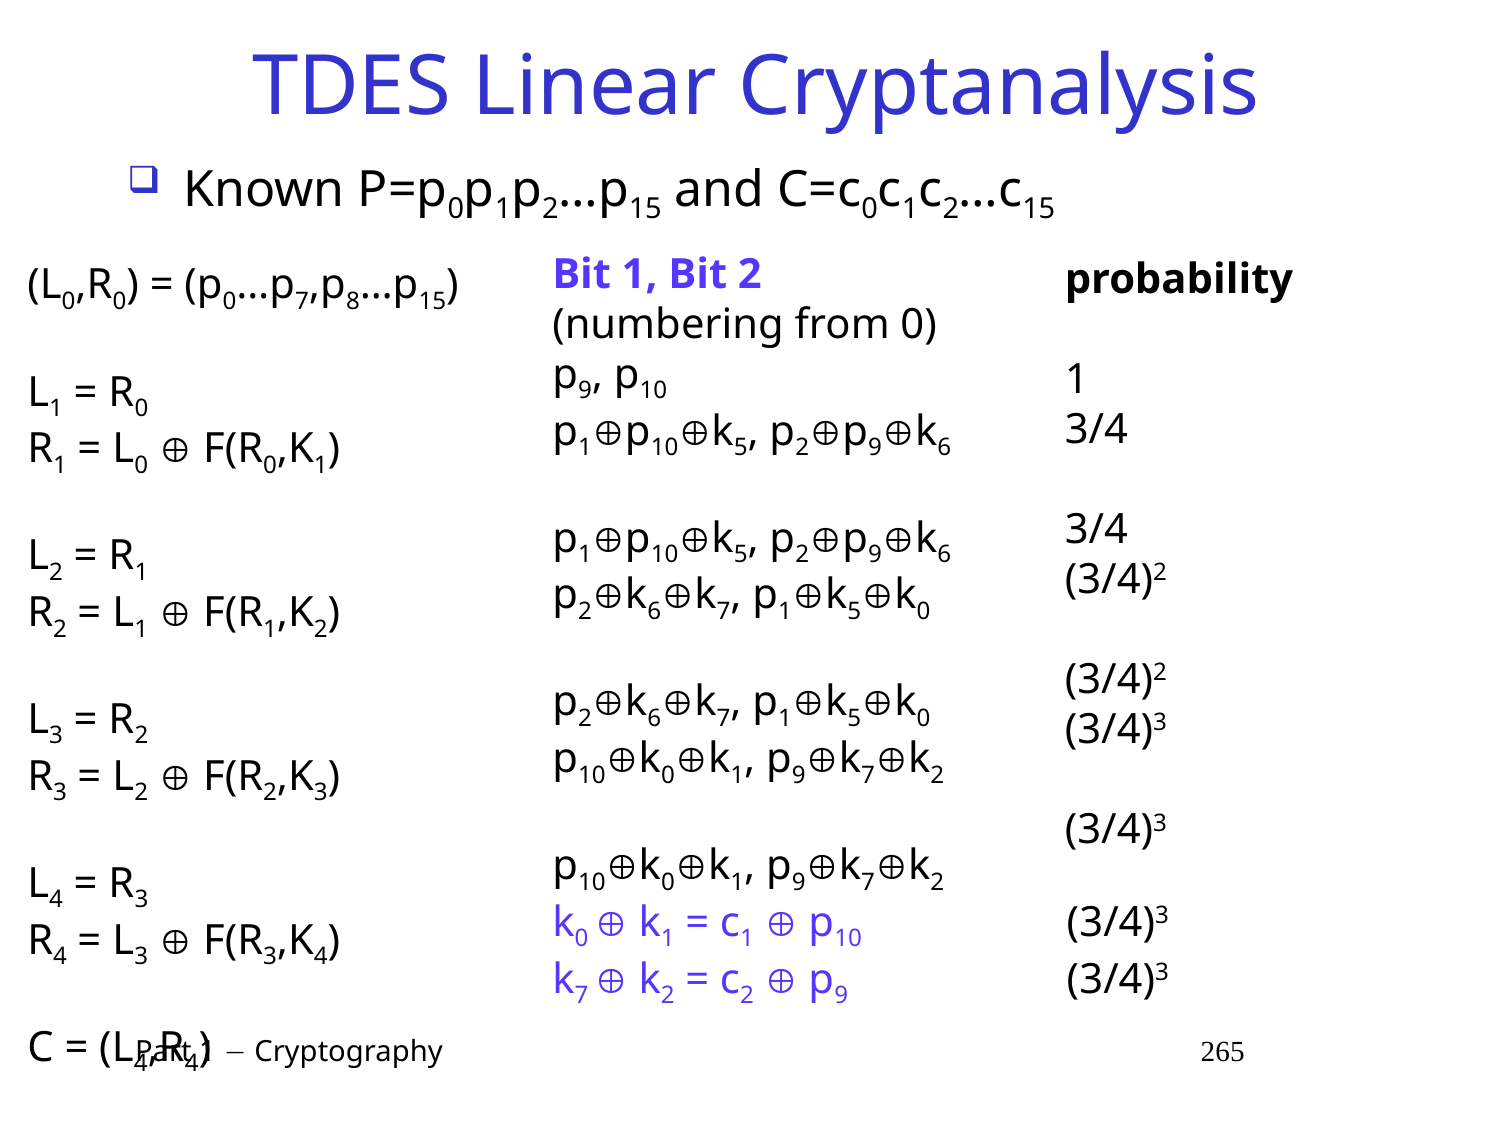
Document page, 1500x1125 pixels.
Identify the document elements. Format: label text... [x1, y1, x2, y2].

text_box Known P=p0p1p2…p15 and C=c0c1c2…c15 [112, 149, 1400, 238]
text_box (L0,R0) = (p0…p7,p8…p15) L1 = R0 R1 = L0  F(R0,K1) L2 = R1 R2 = L1  F(R1,K2) L3 = R2 R3 = L2  F(R2,K3) L4 = R3 R4 = L3  F(R3,K4) C = (L4,R4) [12, 249, 525, 1084]
footer Part 1  Cryptography 265 [112, 1024, 1401, 1101]
text_box k0  k1 = c1  p10 (3/4)3 k7  k2 = c2  p9 (3/4)3 [537, 887, 1300, 1016]
text_box Bit 1, Bit 2 (numbering from 0) p9, p10 p1p10k5, p2p9k6 p1p10k5, p2p9k6 p2k6k7, p1k5k0 p2k6k7, p1k5k0 p10k0k1, p9k7k2 p10k0k1, p9k7k2 [537, 239, 1025, 887]
text_box probability 1 3/4 3/4 (3/4)2 (3/4)2 (3/4)3 (3/4)3 [1049, 244, 1350, 860]
text_box TDES Linear Cryptanalysis [112, 24, 1400, 138]
